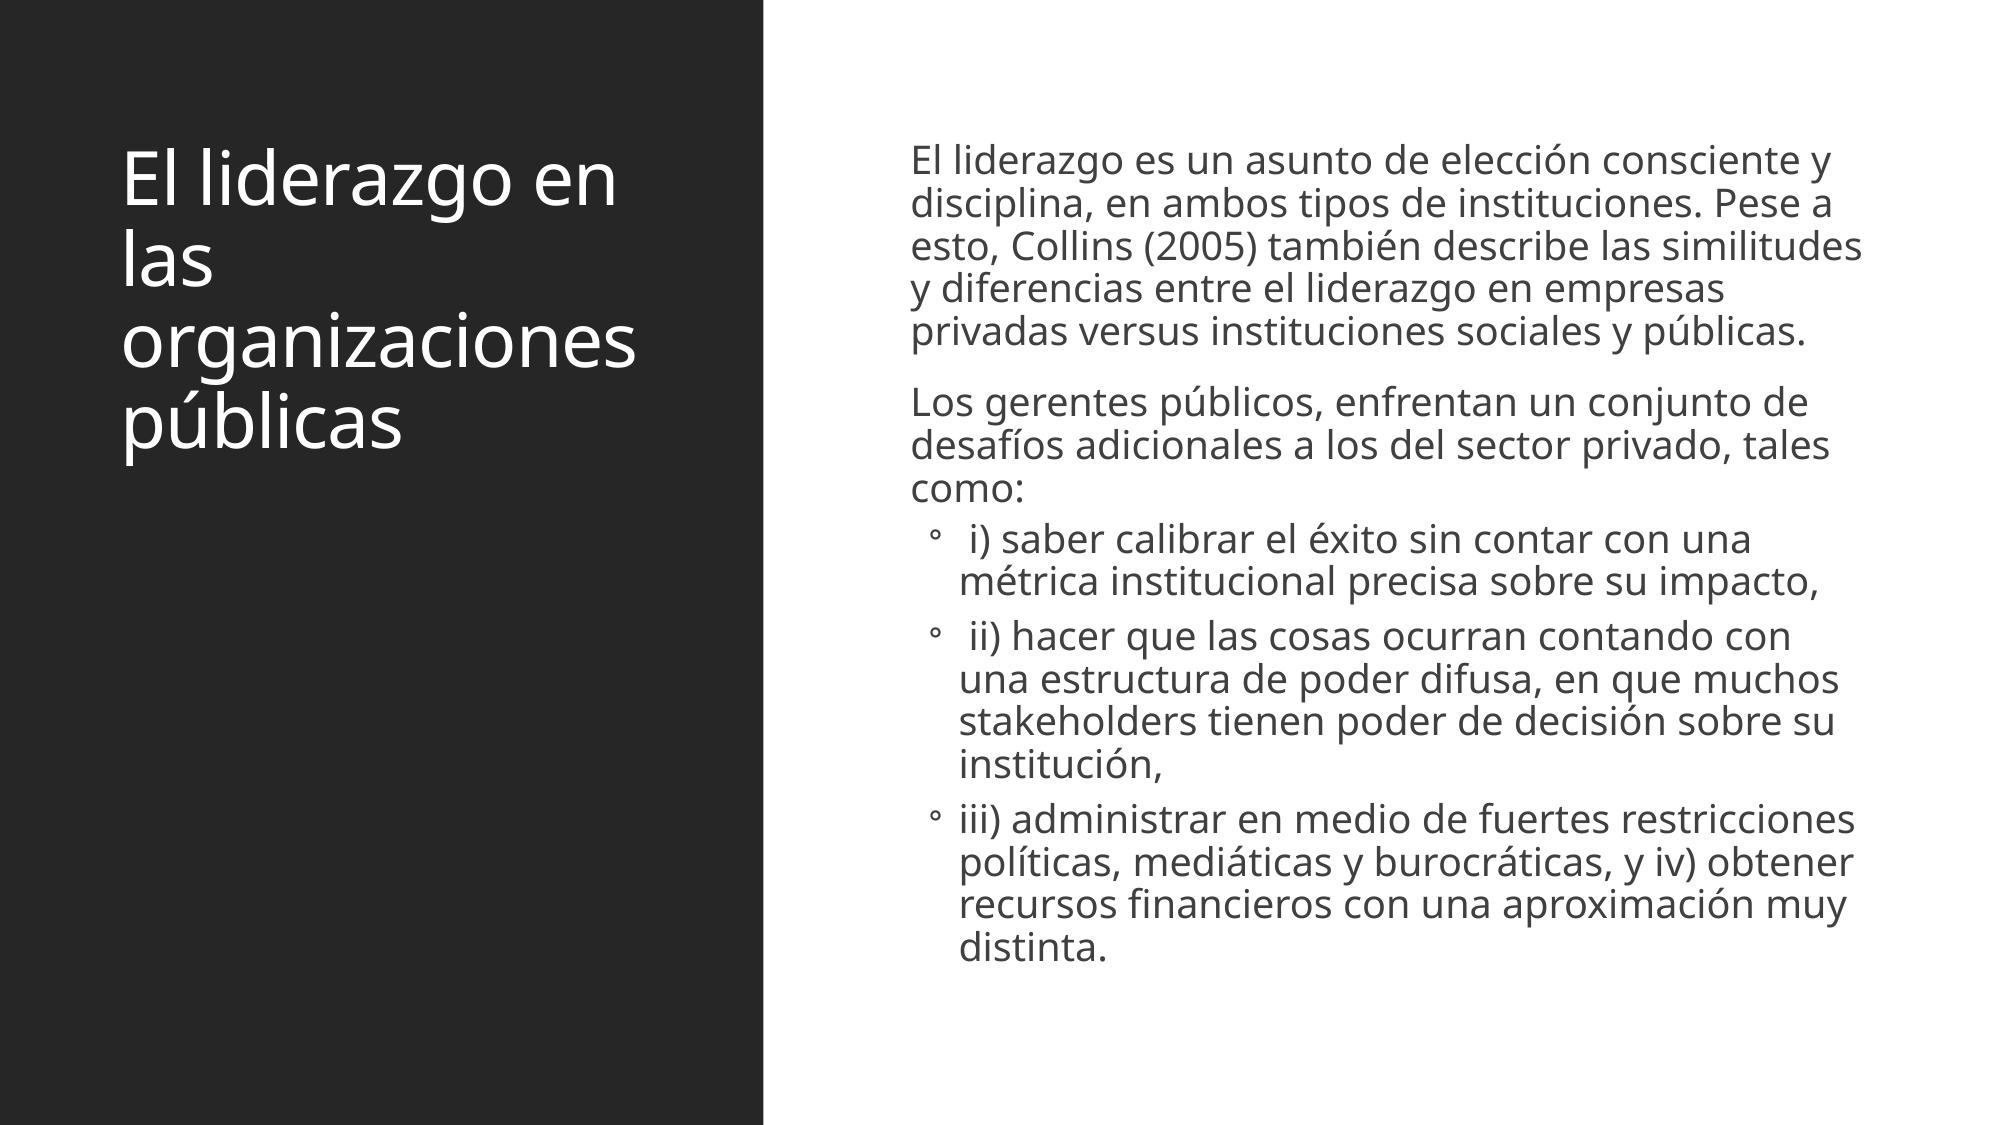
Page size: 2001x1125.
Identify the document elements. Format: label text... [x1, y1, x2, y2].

list El liderazgo es un asunto de elección consciente y disciplina, en ambos tipos de instituciones. Pese a esto, Collins (2005) también describe las similitudes y diferencias entre el liderazgo en empresas privadas versus instituciones sociales y públicas. Los gerentes públicos, enfrentan un conjunto de desafíos adicionales a los del sector privado, tales como: i) saber calibrar el éxito sin contar con una métrica institucional precisa sobre su impacto, ii) hacer que las cosas ocurran contando con una estructura de poder difusa, en que muchos stakeholders tienen poder de decisión sobre su institución, iii) administrar en medio de fuertes restricciones políticas, mediáticas y burocráticas, y iv) obtener recursos financieros con una aproximación muy distinta. [895, 133, 1868, 1002]
title El liderazgo en las organizaciones públicas [105, 128, 683, 473]
